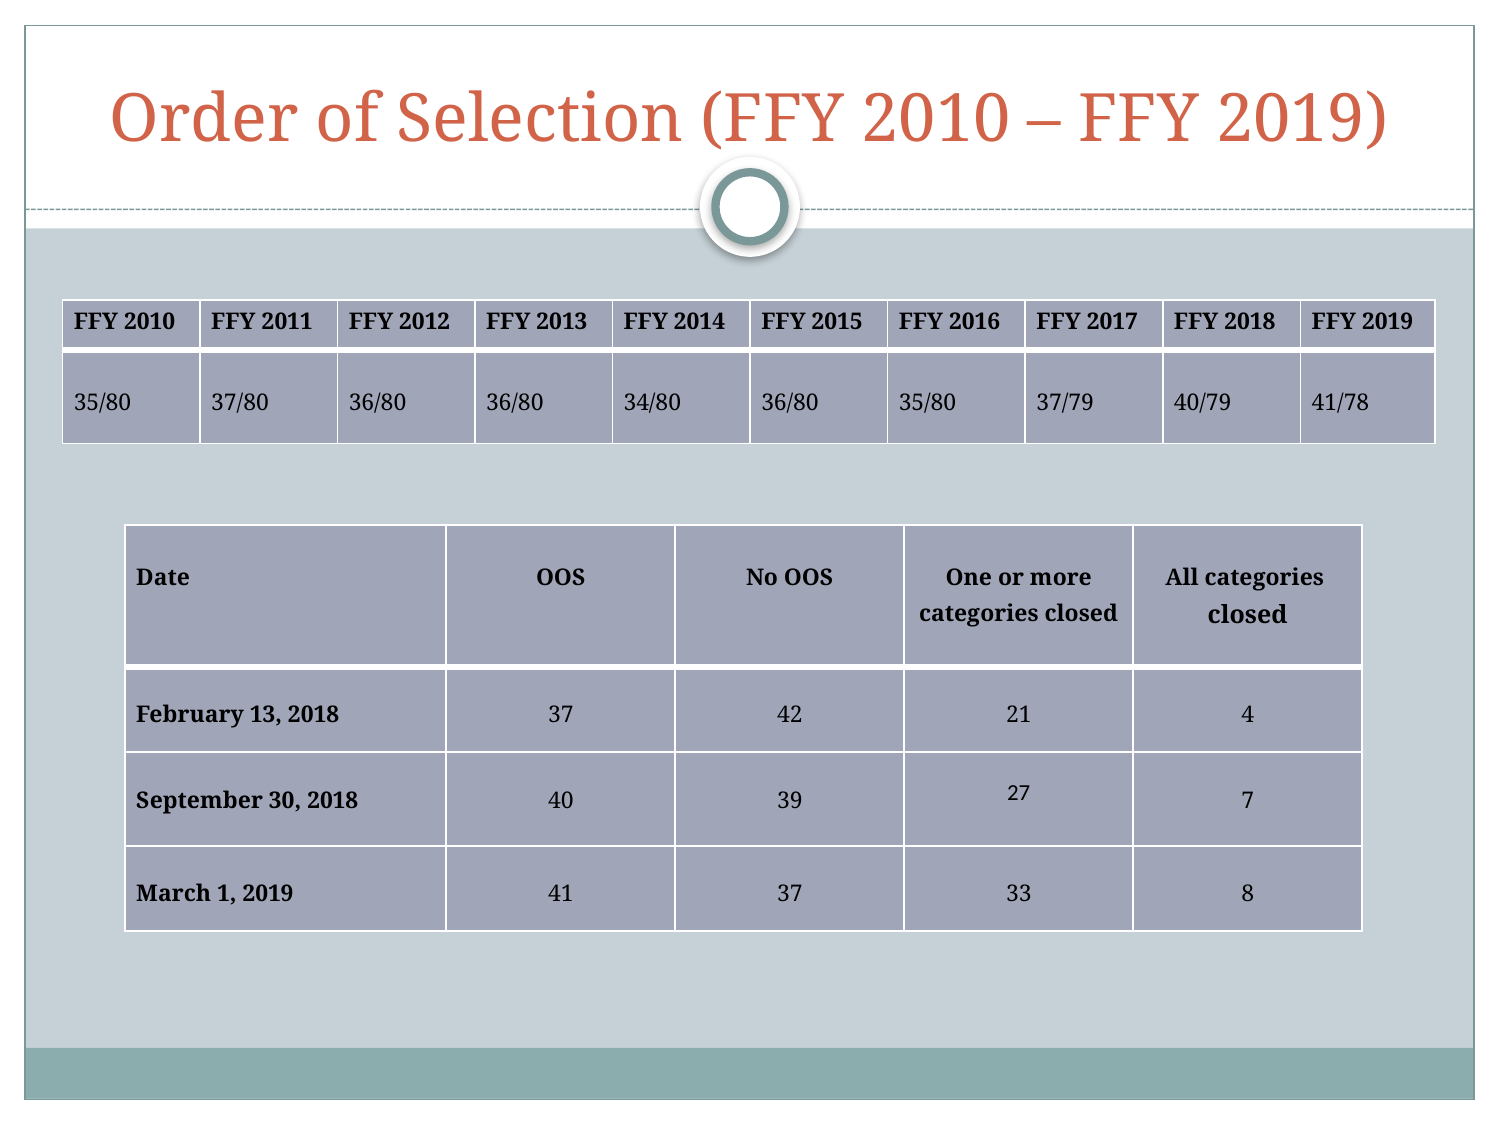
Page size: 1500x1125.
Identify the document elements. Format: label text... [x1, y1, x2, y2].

table_cell 36/80 [476, 353, 612, 443]
table_cell 42 [676, 670, 903, 751]
table_cell 40 [447, 753, 674, 845]
table_cell 36/80 [751, 353, 887, 443]
title Order of Selection (FFY 2010 – FFY 2019) [49, 37, 1450, 162]
table_header No OOS [676, 526, 903, 664]
table_header FFY 2014 [613, 301, 749, 347]
table_header FFY 2015 [751, 301, 887, 347]
table_cell 27 [905, 753, 1132, 845]
table_cell 35/80 [63, 353, 199, 443]
table_cell 41/78 [1301, 353, 1434, 443]
table_cell 34/80 [613, 353, 749, 443]
list [49, 250, 1445, 1050]
table_cell 37 [676, 847, 903, 930]
table_cell March 1, 2019 [126, 847, 445, 930]
table_cell 7 [1134, 753, 1361, 845]
table_header FFY 2016 [888, 301, 1024, 347]
table_cell 36/80 [338, 353, 474, 443]
table_header FFY 2011 [201, 301, 337, 347]
table_header OOS [447, 526, 674, 664]
table_header FFY 2019 [1301, 301, 1434, 347]
table_header FFY 2013 [476, 301, 612, 347]
table_header Date [126, 526, 445, 664]
table_cell 41 [447, 847, 674, 930]
table_cell 39 [676, 753, 903, 845]
table_cell 40/79 [1164, 353, 1300, 443]
table_header FFY 2012 [338, 301, 474, 347]
table_cell February 13, 2018 [126, 670, 445, 751]
table_cell 8 [1134, 847, 1361, 930]
table_header FFY 2018 [1164, 301, 1300, 347]
table_header FFY 2010 [63, 301, 199, 347]
table_cell 37/79 [1026, 353, 1162, 443]
table_cell 35/80 [888, 353, 1024, 443]
table_header One or more categories closed [905, 526, 1132, 664]
table_cell 33 [905, 847, 1132, 930]
table_cell 4 [1134, 670, 1361, 751]
table_cell September 30, 2018 [126, 753, 445, 845]
table_header FFY 2017 [1026, 301, 1162, 347]
table_header All categories closed [1134, 526, 1361, 664]
table_cell 21 [905, 670, 1132, 751]
table_cell 37 [447, 670, 674, 751]
table_cell 37/80 [201, 353, 337, 443]
